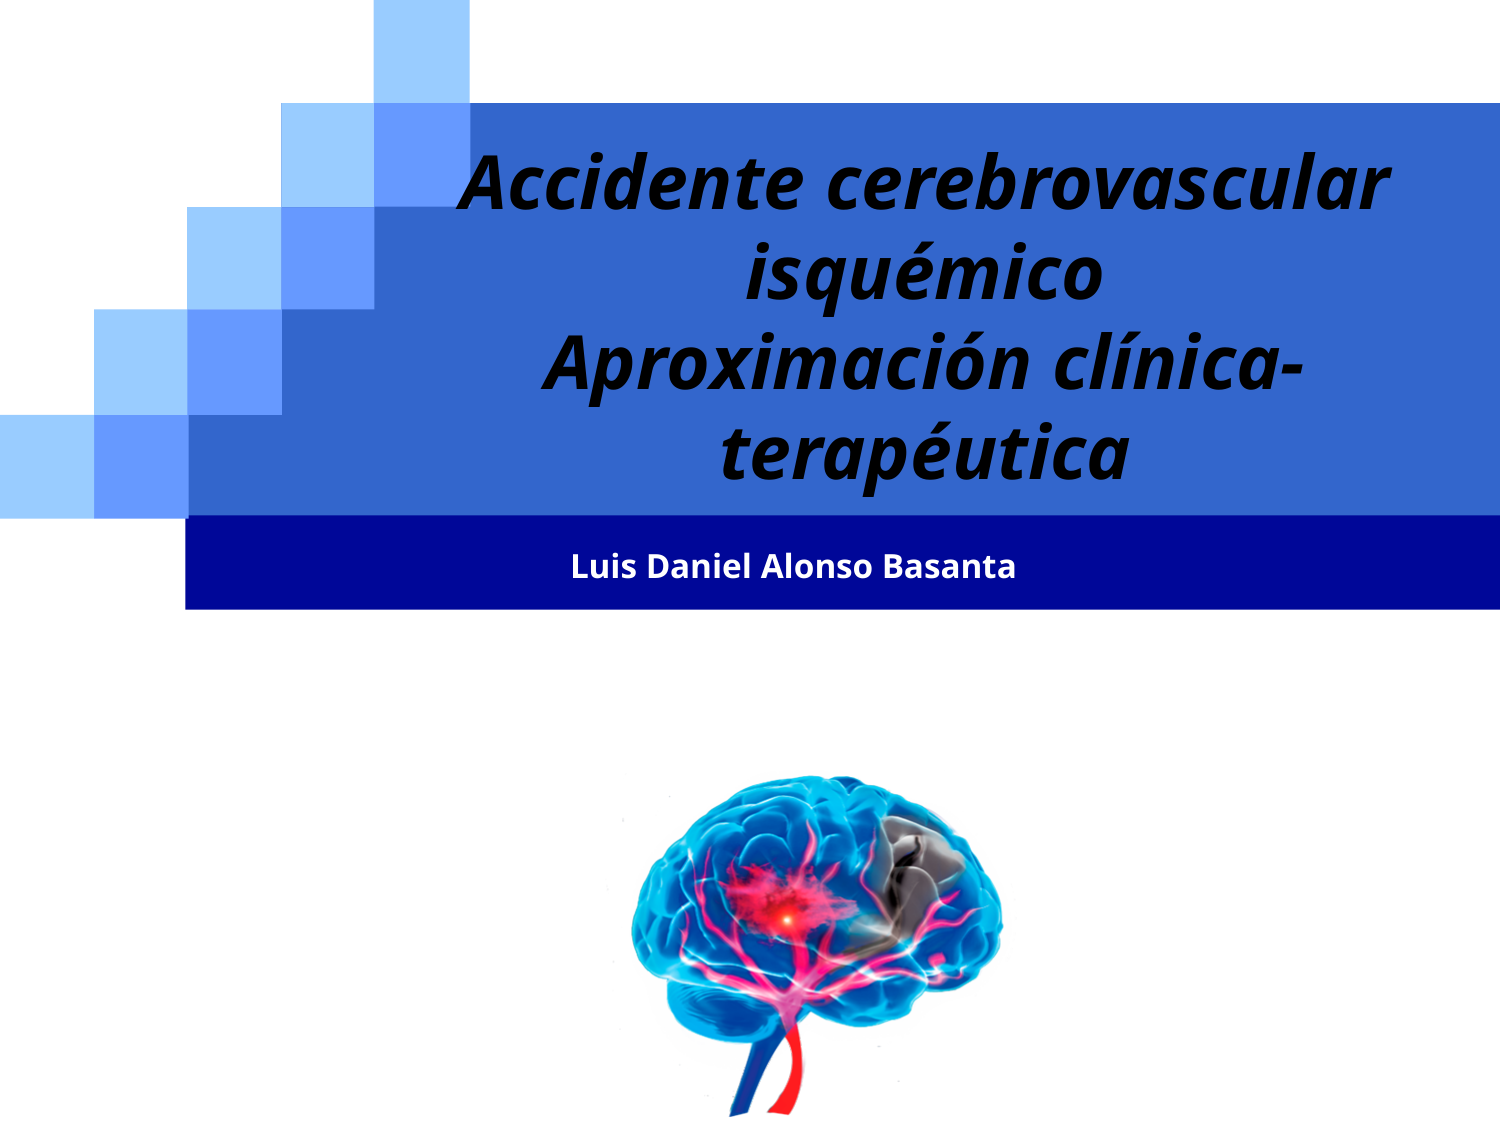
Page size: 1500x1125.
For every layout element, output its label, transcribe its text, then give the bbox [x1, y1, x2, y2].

picture [537, 770, 1092, 1125]
title Accidente cerebrovascular isquémico Aproximación clínica-terapéutica [350, 231, 1500, 398]
subtitle Luis Daniel Alonso Basanta [275, 537, 1313, 600]
